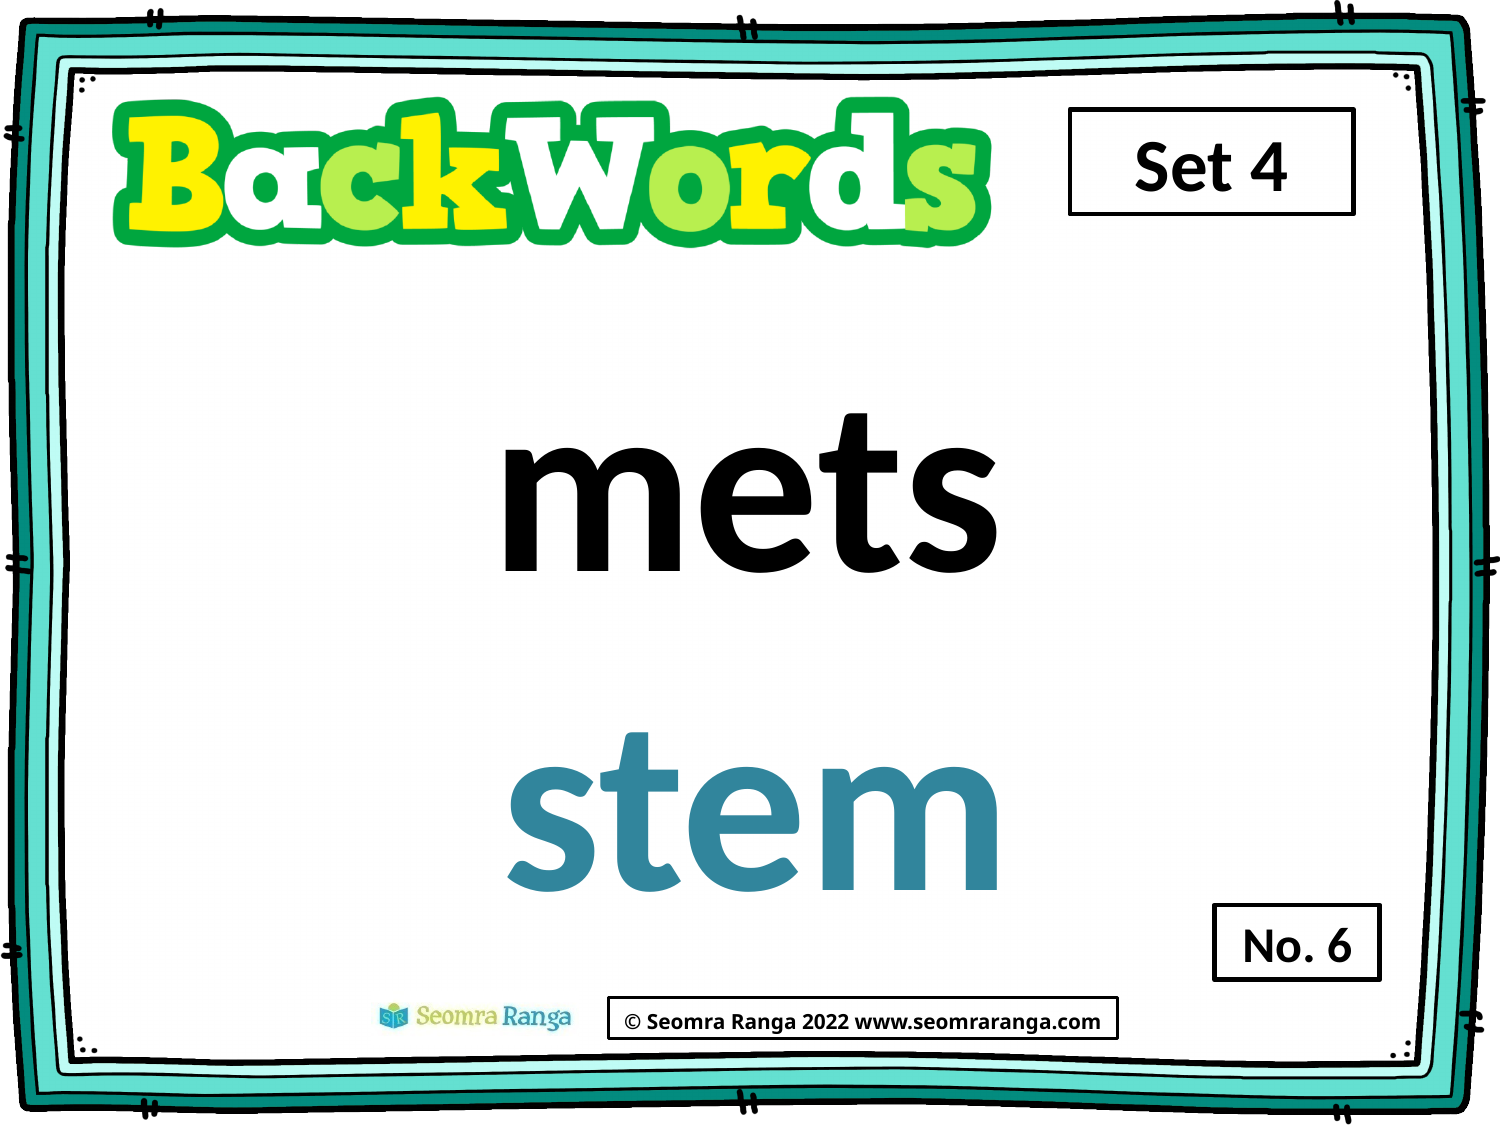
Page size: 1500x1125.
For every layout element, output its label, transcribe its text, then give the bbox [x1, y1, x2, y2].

text_box Set 4 [1069, 109, 1354, 215]
text_box mets [454, 314, 1040, 630]
picture [0, 0, 1500, 1125]
text_box No. 6 [1214, 905, 1380, 980]
text_box stem [471, 632, 1040, 948]
text_box © Seomra Ranga 2022 www.seomraranga.com [608, 997, 1118, 1039]
